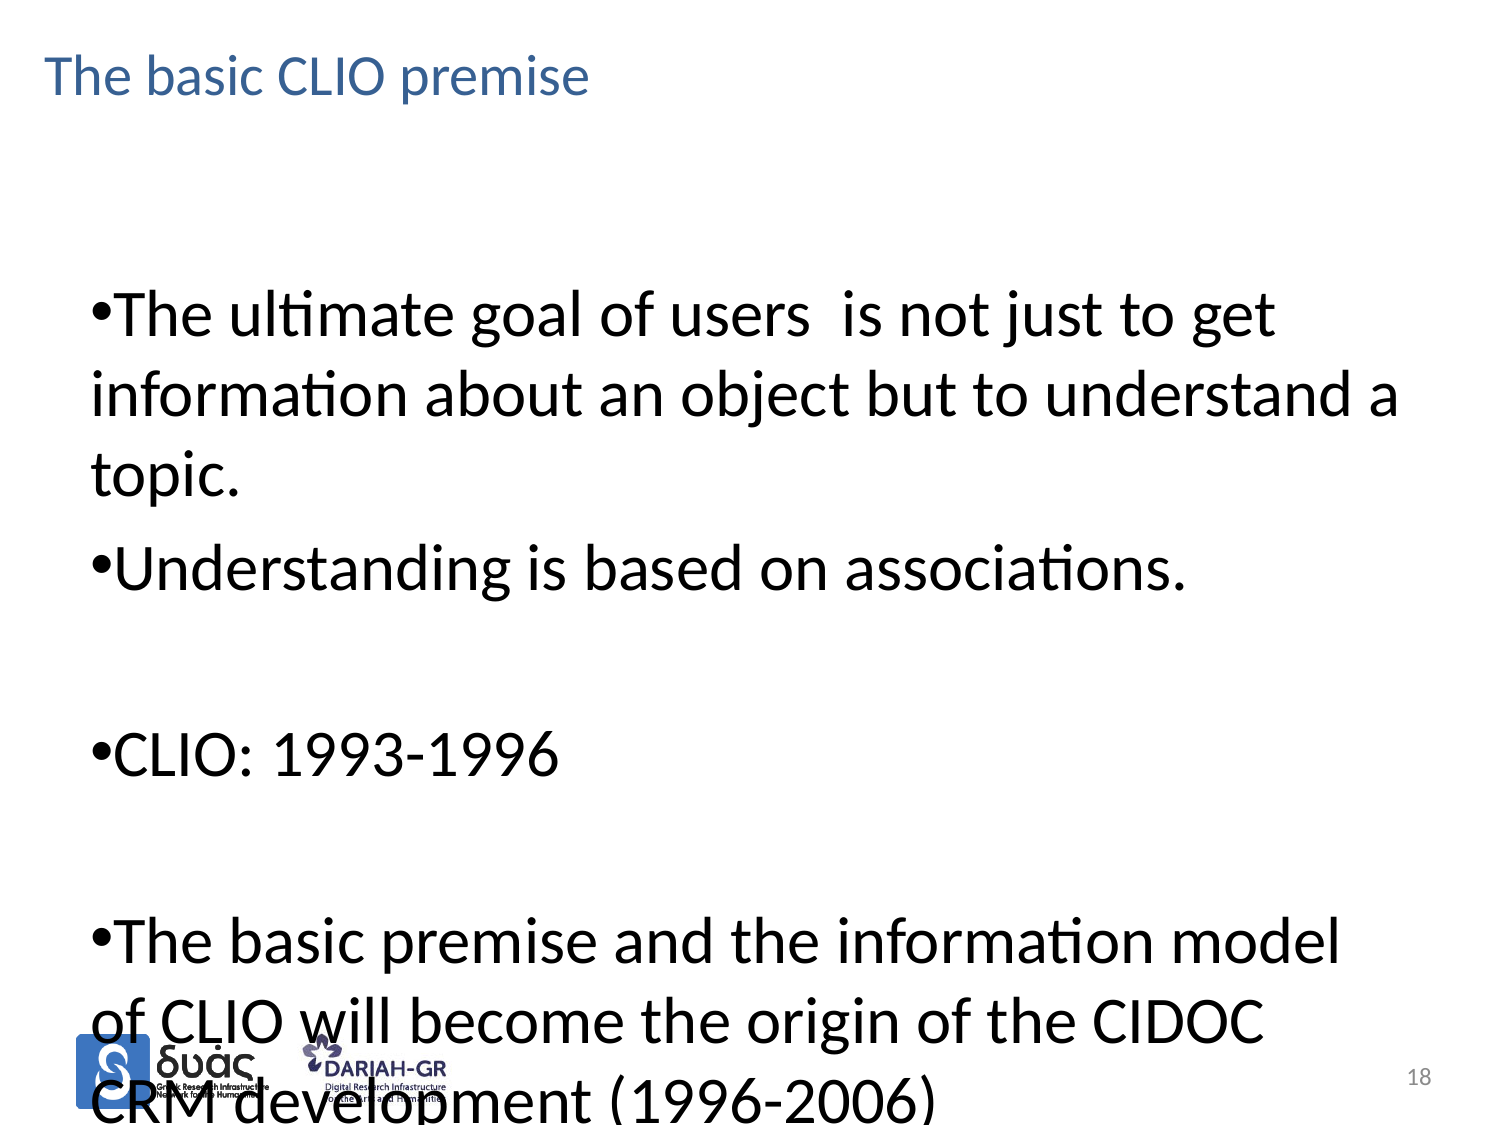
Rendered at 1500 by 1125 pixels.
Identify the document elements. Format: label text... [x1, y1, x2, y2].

title The basic CLIO premise [29, 7, 1447, 138]
picture [289, 1029, 462, 1106]
list The ultimate goal of users is not just to get information about an object but to understand a topic. Understanding is based on associations. CLIO: 1993-1996 The basic premise and the information model of CLIO will become the origin of the CIDOC CRM development (1996-2006) [75, 262, 1425, 1005]
picture [76, 1034, 269, 1109]
slide_number 18 [1244, 1045, 1447, 1106]
